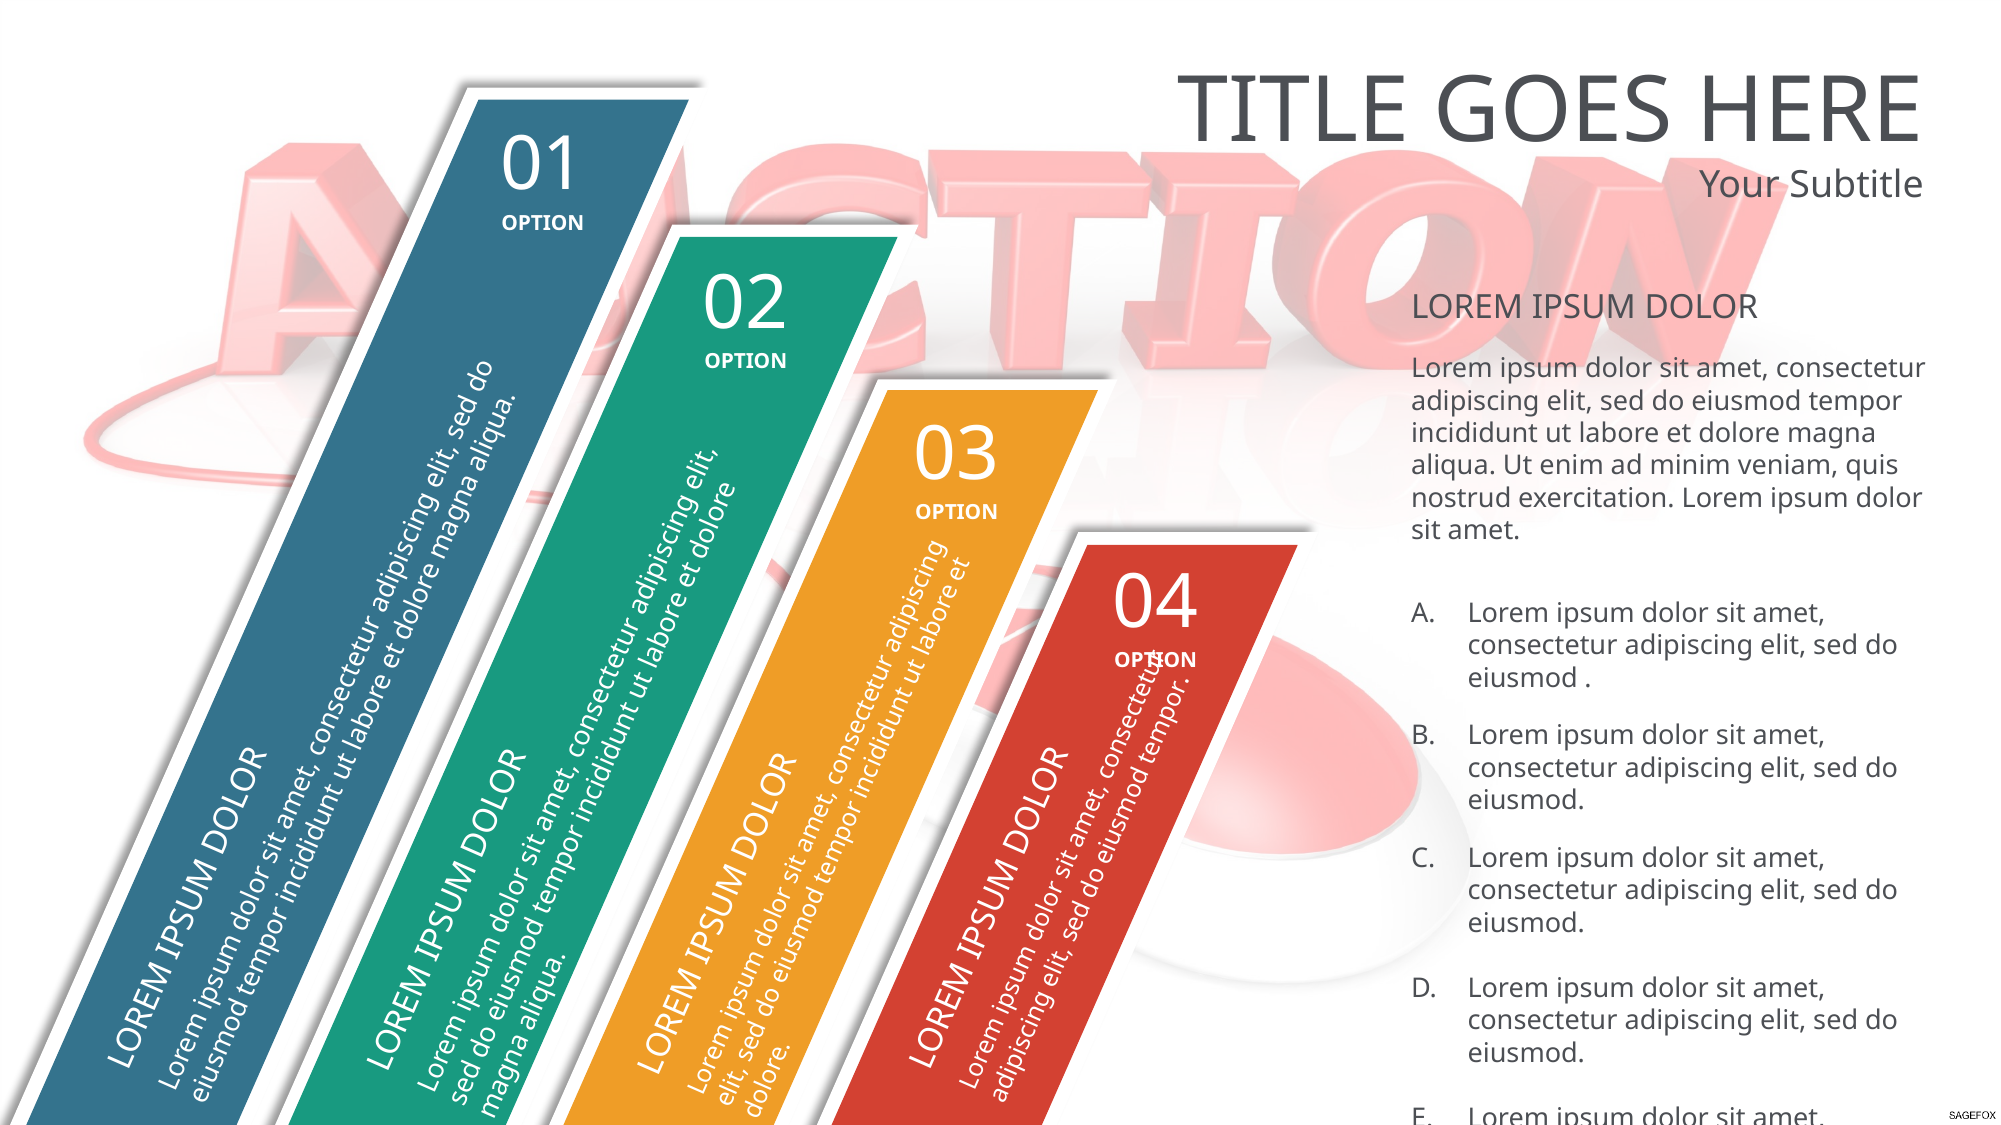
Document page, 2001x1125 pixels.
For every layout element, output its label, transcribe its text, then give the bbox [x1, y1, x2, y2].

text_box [809, 532, 1319, 1125]
text_box LOREM IPSUM DOLOR Lorem ipsum dolor sit amet, consectetur adipiscing elit, sed do eiusmod tempor incididunt ut labore et dolore magna aliqua. Ut enim ad minim veniam, quis nostrud exercitation. Lorem ipsum dolor sit amet. Lorem ipsum dolor sit amet, consectetur adipiscing elit, sed do eiusmod . Lorem ipsum dolor sit amet, consectetur adipiscing elit, sed do eiusmod. Lorem ipsum dolor sit amet, consectetur adipiscing elit, sed do eiusmod. Lorem ipsum dolor sit amet, consectetur adipiscing elit, sed do eiusmod. Lorem ipsum dolor sit amet, consectetur adipiscing elit, sed do eiusmod. [1396, 278, 1950, 1125]
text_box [3, 87, 709, 1125]
text_box TITLE GOES HERE Your Subtitle [1035, 42, 1939, 212]
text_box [268, 224, 919, 1125]
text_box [542, 379, 1118, 1125]
picture [1950, 0, 2001, 1125]
